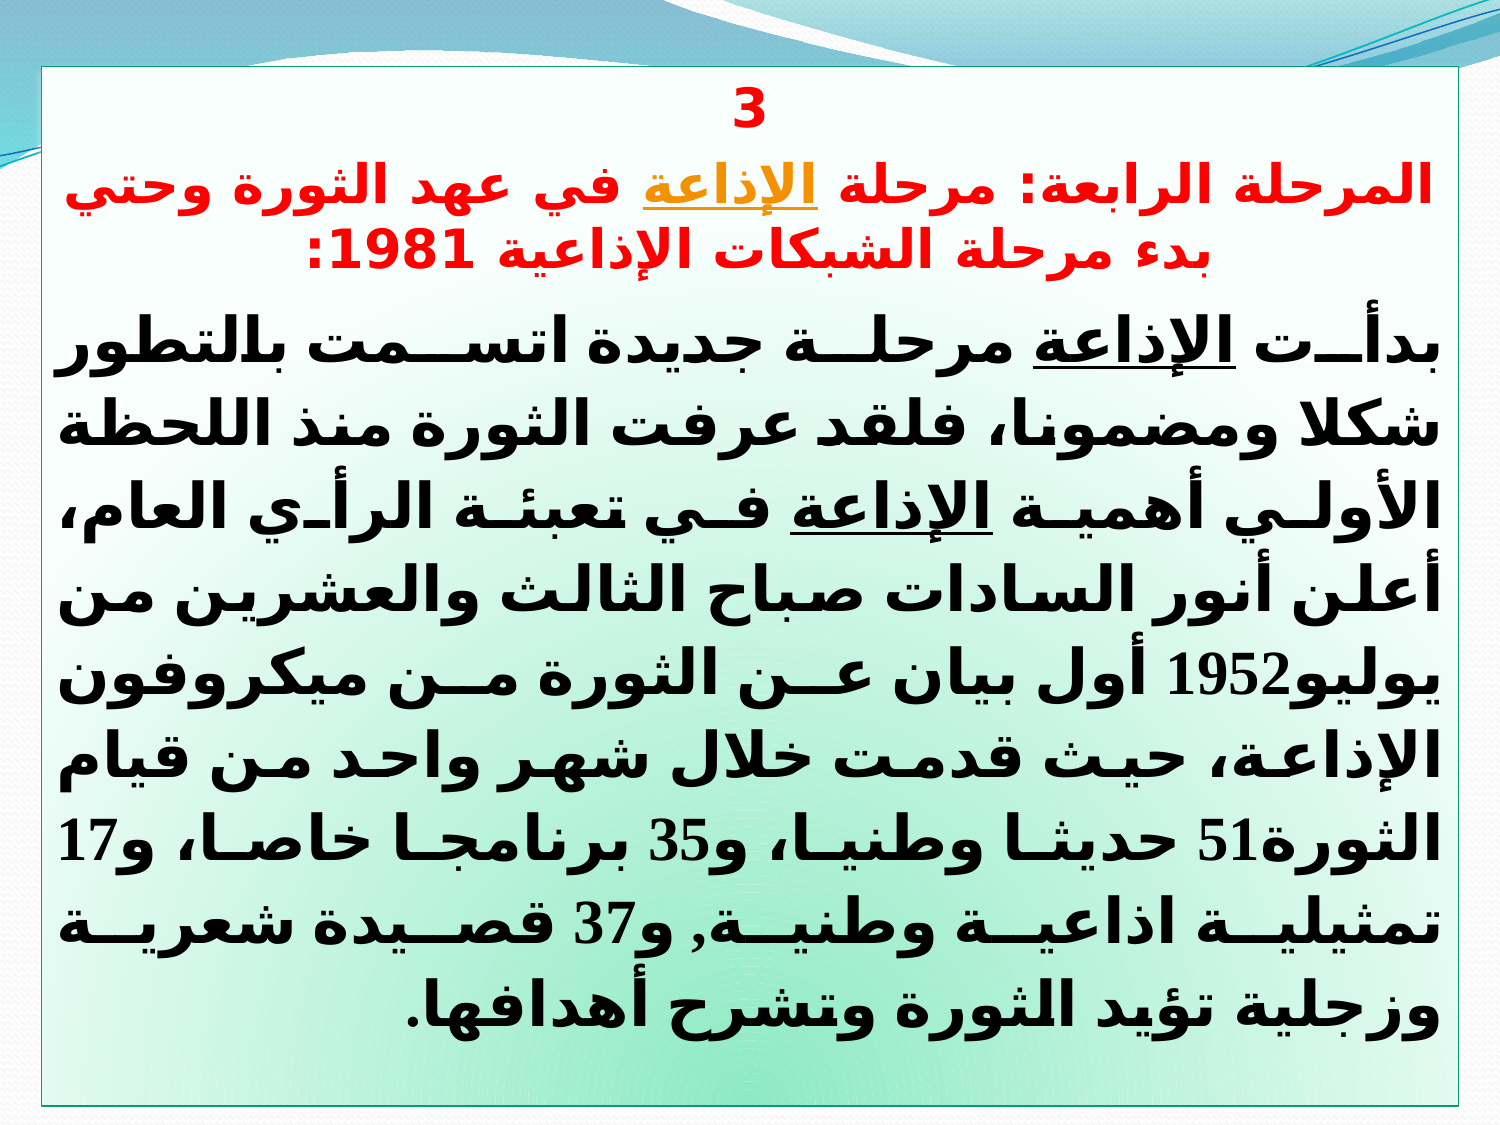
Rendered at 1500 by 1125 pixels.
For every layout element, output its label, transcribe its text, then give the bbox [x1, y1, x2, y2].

list 3 المرحلة الرابعة: مرحلة الإذاعة في عهد الثورة وحتي بدء مرحلة الشبكات الإذاعية ‏1981‏: بدأت الإذاعة مرحلة جديدة اتسمت بالتطور شكلا ومضمونا، فلقد عرفت الثورة منذ اللحظة الأولي أهمية الإذاعة في تعبئة الرأي العام‏، أعلن أنور السادات صباح الثالث والعشرين من يوليو‏1952‏ أول بيان عن الثورة من ميكروفون الإذاعة، حيث قدمت خلال شهر واحد من قيام الثورة‏51‏ حديثا وطنيا، و‏35‏ برنامجا خاصا، و‏17‏ تمثيلية اذاعية وطنية‏,‏ و‏37‏ قصيدة شعرية وزجلية تؤيد الثورة وتشرح أهدافها‏. [41, 66, 1459, 1107]
